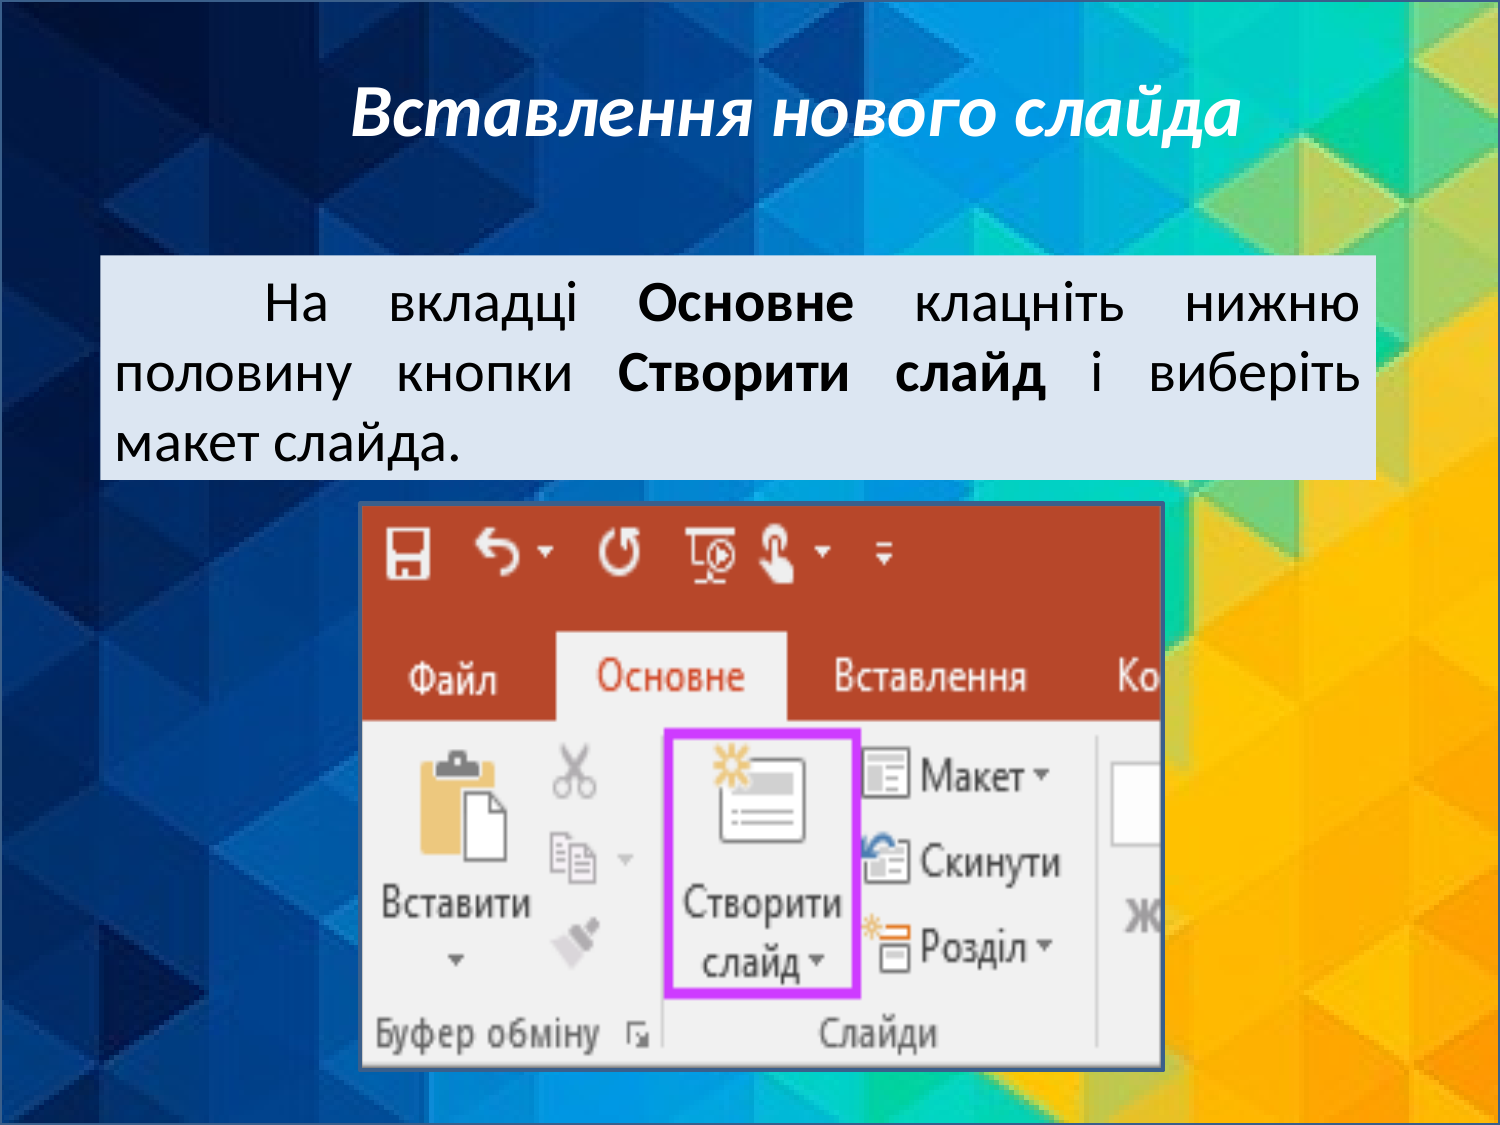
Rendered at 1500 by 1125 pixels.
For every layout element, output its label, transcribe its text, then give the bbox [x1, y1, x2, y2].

text_box Вставлення нового слайда [194, 54, 1400, 160]
text_box [358, 501, 1165, 1072]
text_box На вкладці Основне клацніть нижню половину кнопки Створити слайд і виберіть макет слайда. [100, 255, 1376, 480]
text_box [0, 0, 1500, 1125]
